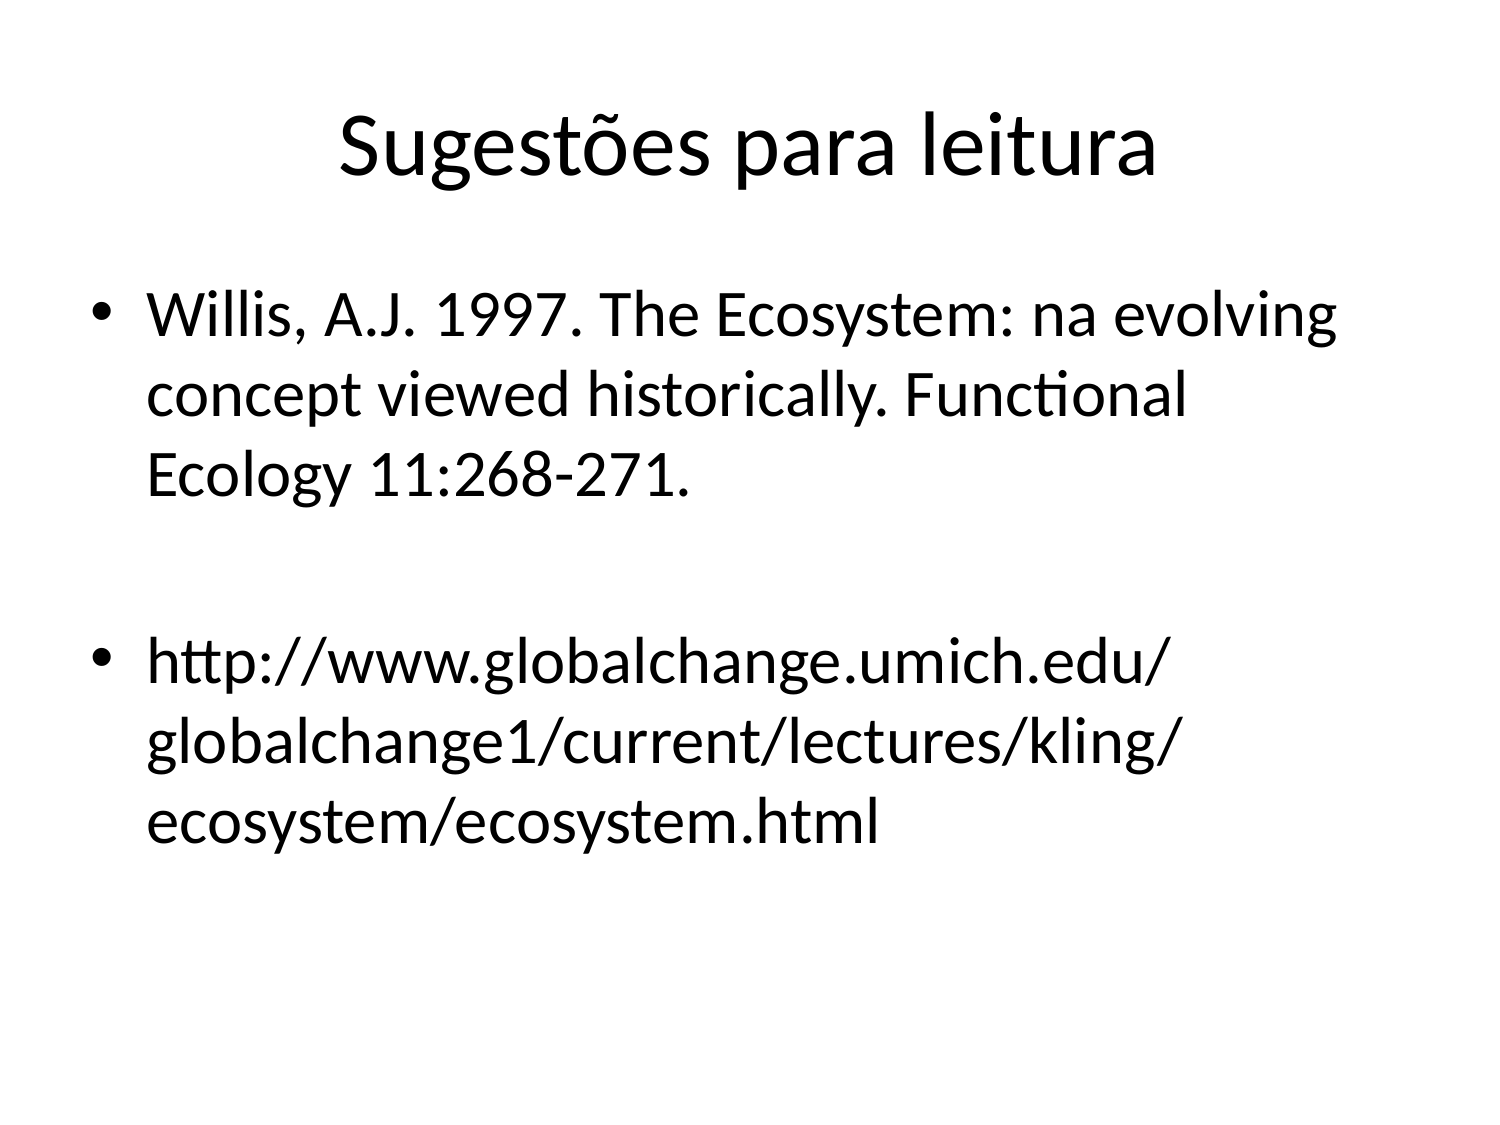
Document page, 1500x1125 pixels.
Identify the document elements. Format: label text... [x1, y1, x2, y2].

title Sugestões para leitura [75, 45, 1425, 233]
list Willis, A.J. 1997. The Ecosystem: na evolving concept viewed historically. Functional Ecology 11:268-271. http://www.globalchange.umich.edu/globalchange1/current/lectures/kling/ecosystem/ecosystem.html [75, 262, 1425, 1005]
